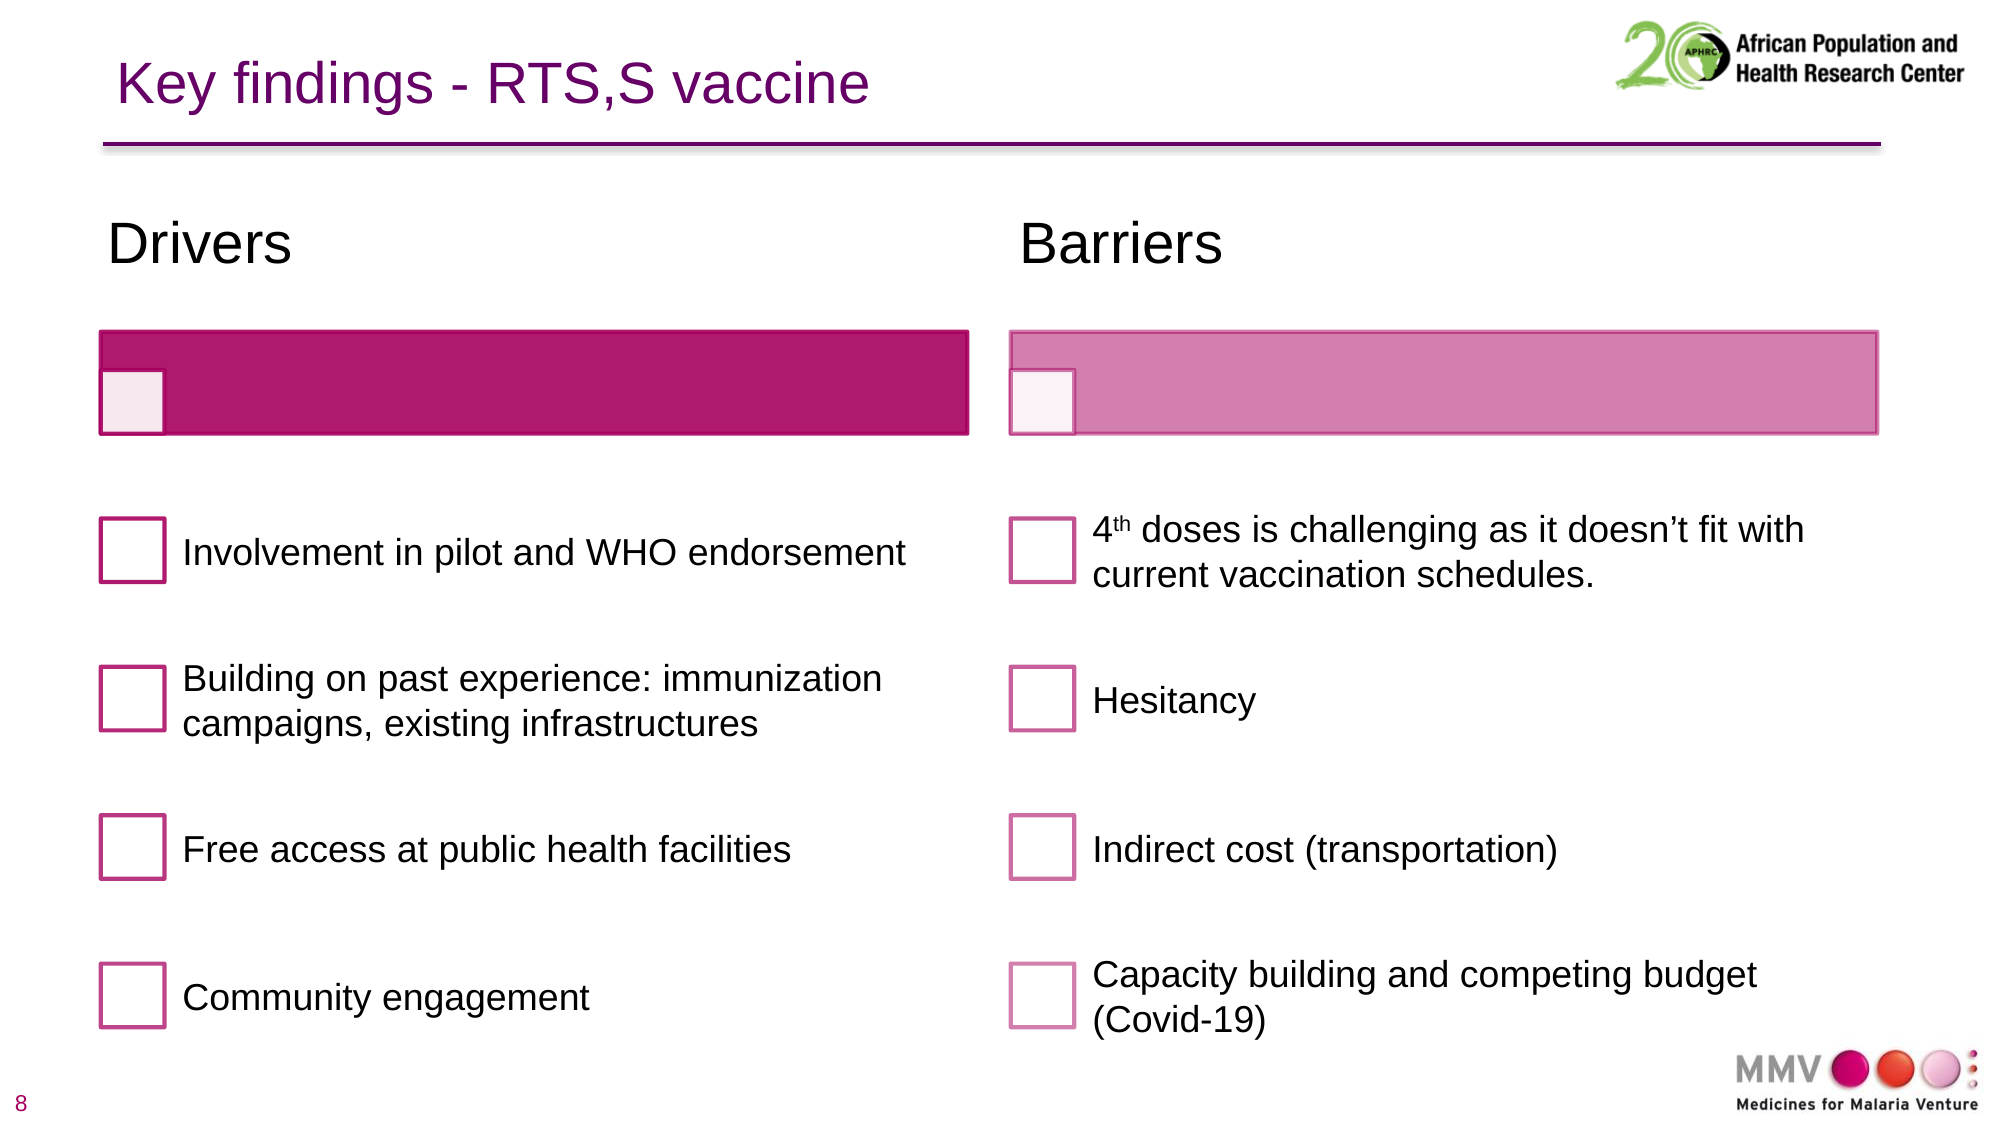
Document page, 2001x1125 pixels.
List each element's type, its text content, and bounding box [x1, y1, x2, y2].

title Key findings - RTS,S vaccine [101, 53, 1882, 142]
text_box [98, 148, 1880, 1072]
picture [1600, 14, 1973, 95]
picture [1712, 1035, 2000, 1125]
